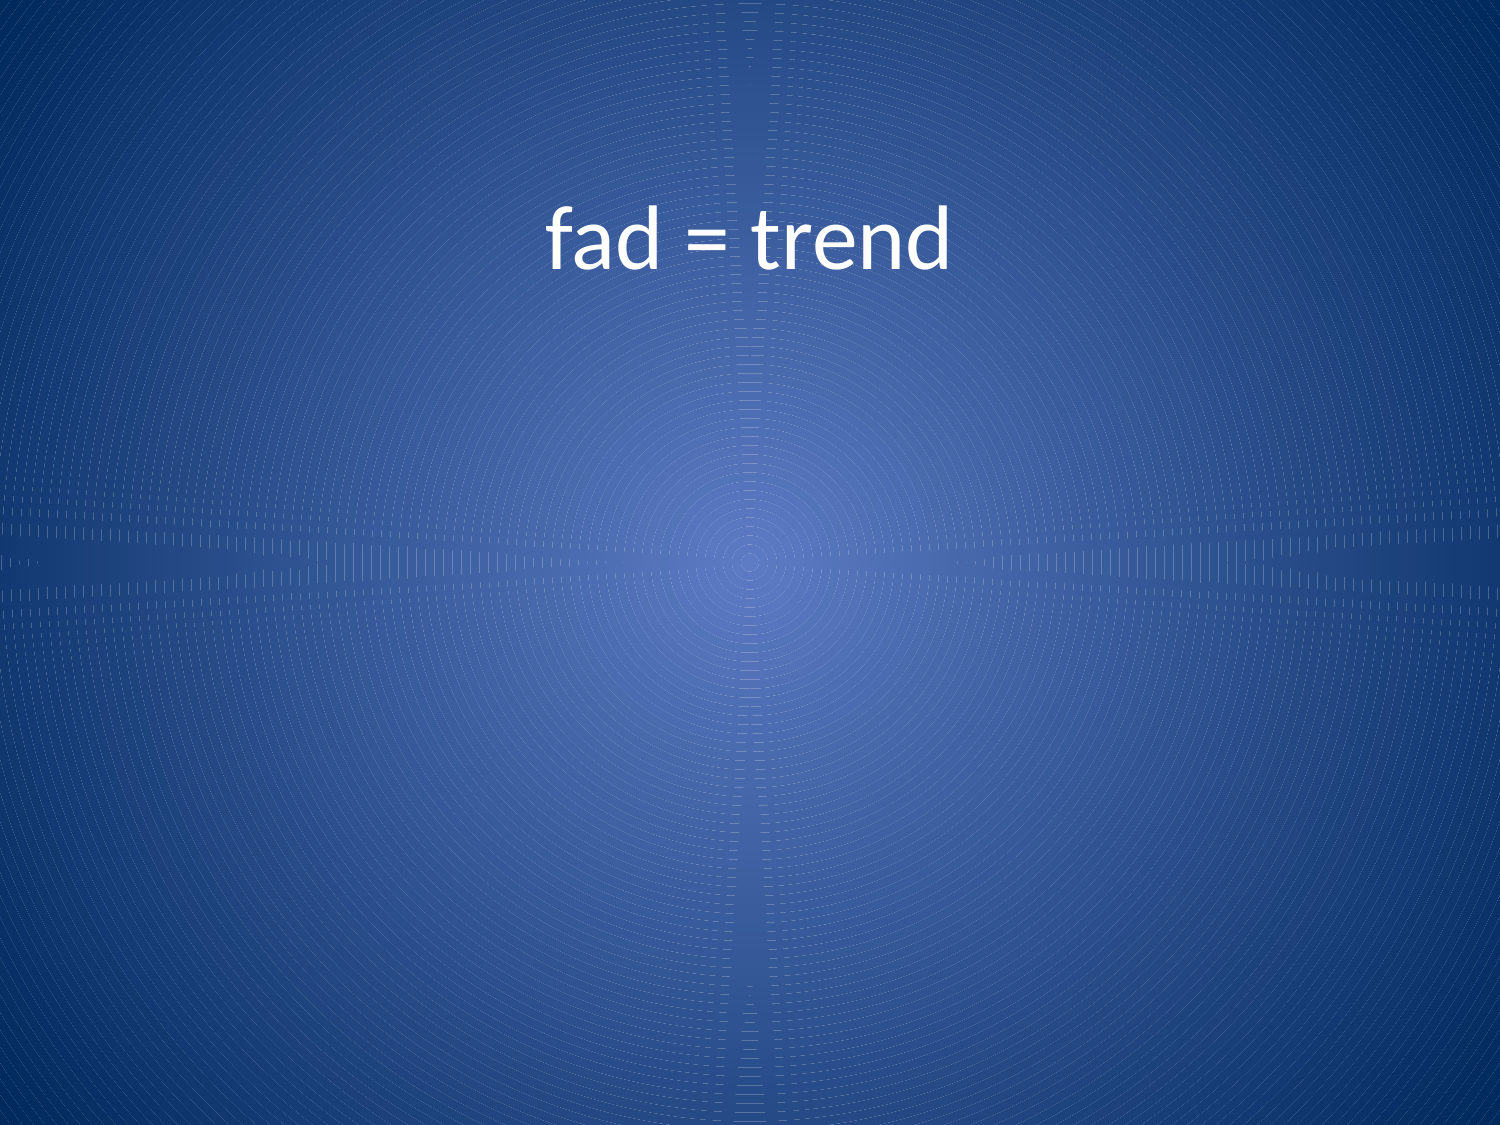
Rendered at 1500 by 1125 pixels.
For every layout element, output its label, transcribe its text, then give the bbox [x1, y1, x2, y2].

title fad = trend [75, 138, 1425, 327]
